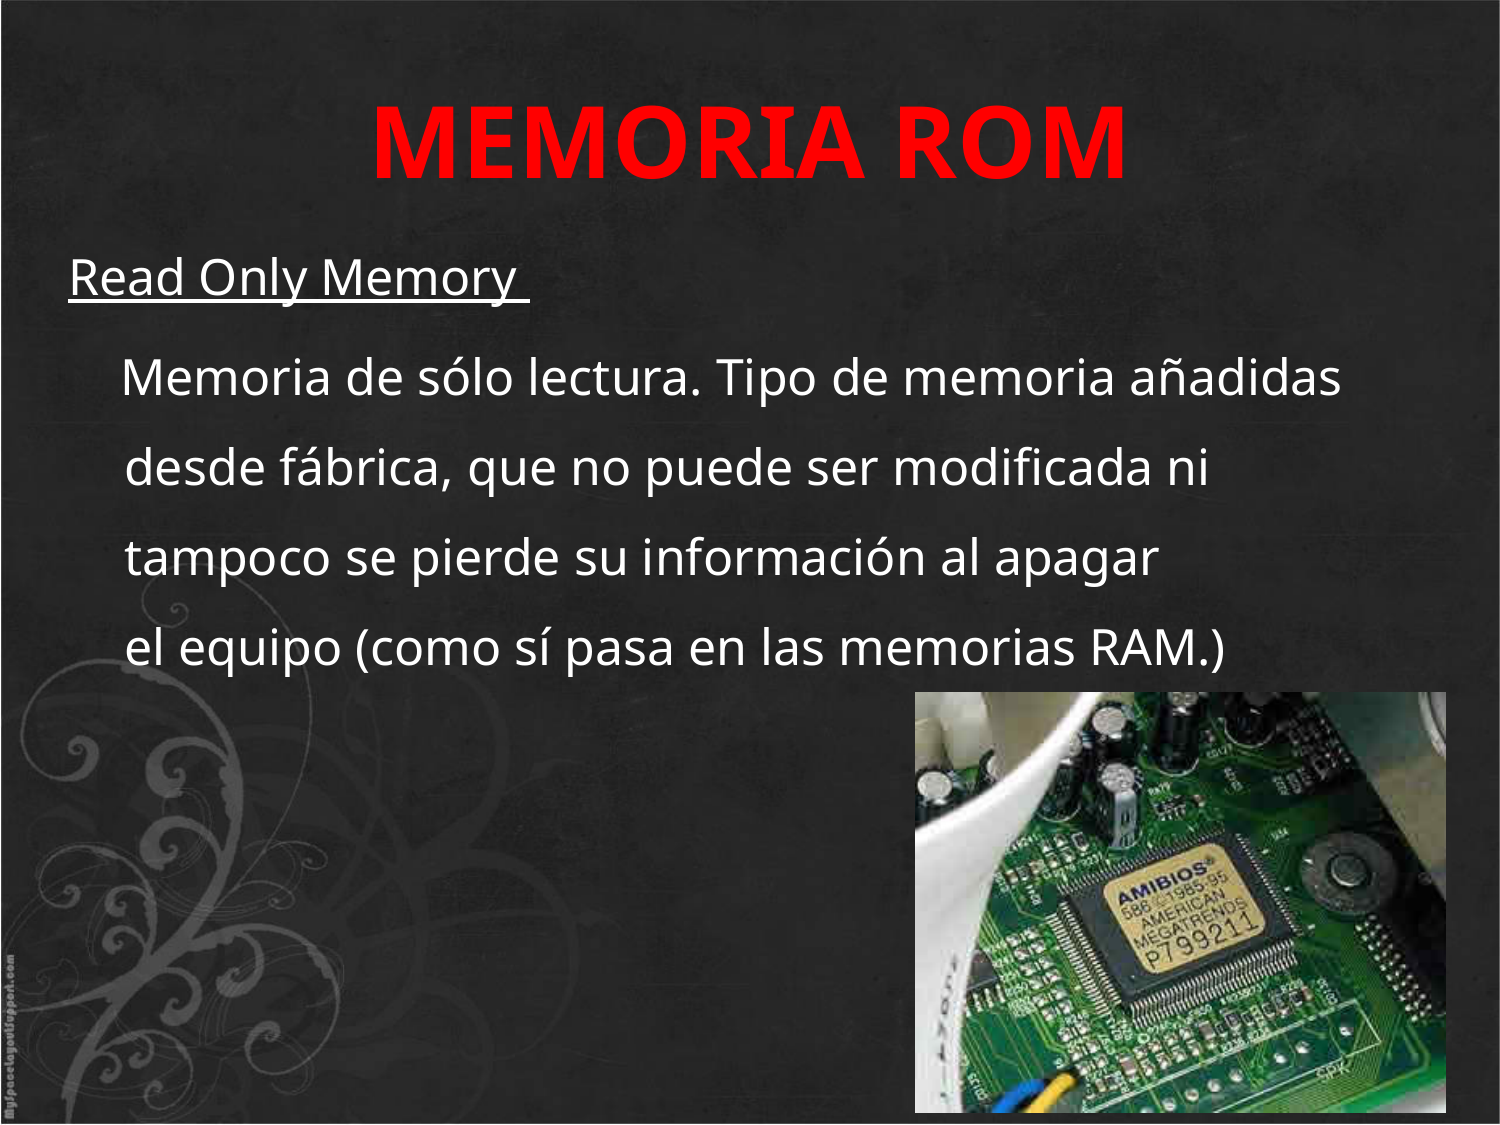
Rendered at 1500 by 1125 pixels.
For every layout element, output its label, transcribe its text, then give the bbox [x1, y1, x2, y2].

list Read Only Memory Memoria de sólo lectura. Tipo de memoria añadidas desde fábrica, que no puede ser modificada ni tampoco se pierde su información al apagar el equipo (como sí pasa en las memorias RAM.) [53, 208, 1404, 951]
picture [0, 0, 1500, 1125]
title Memoria ROM [75, 45, 1425, 233]
